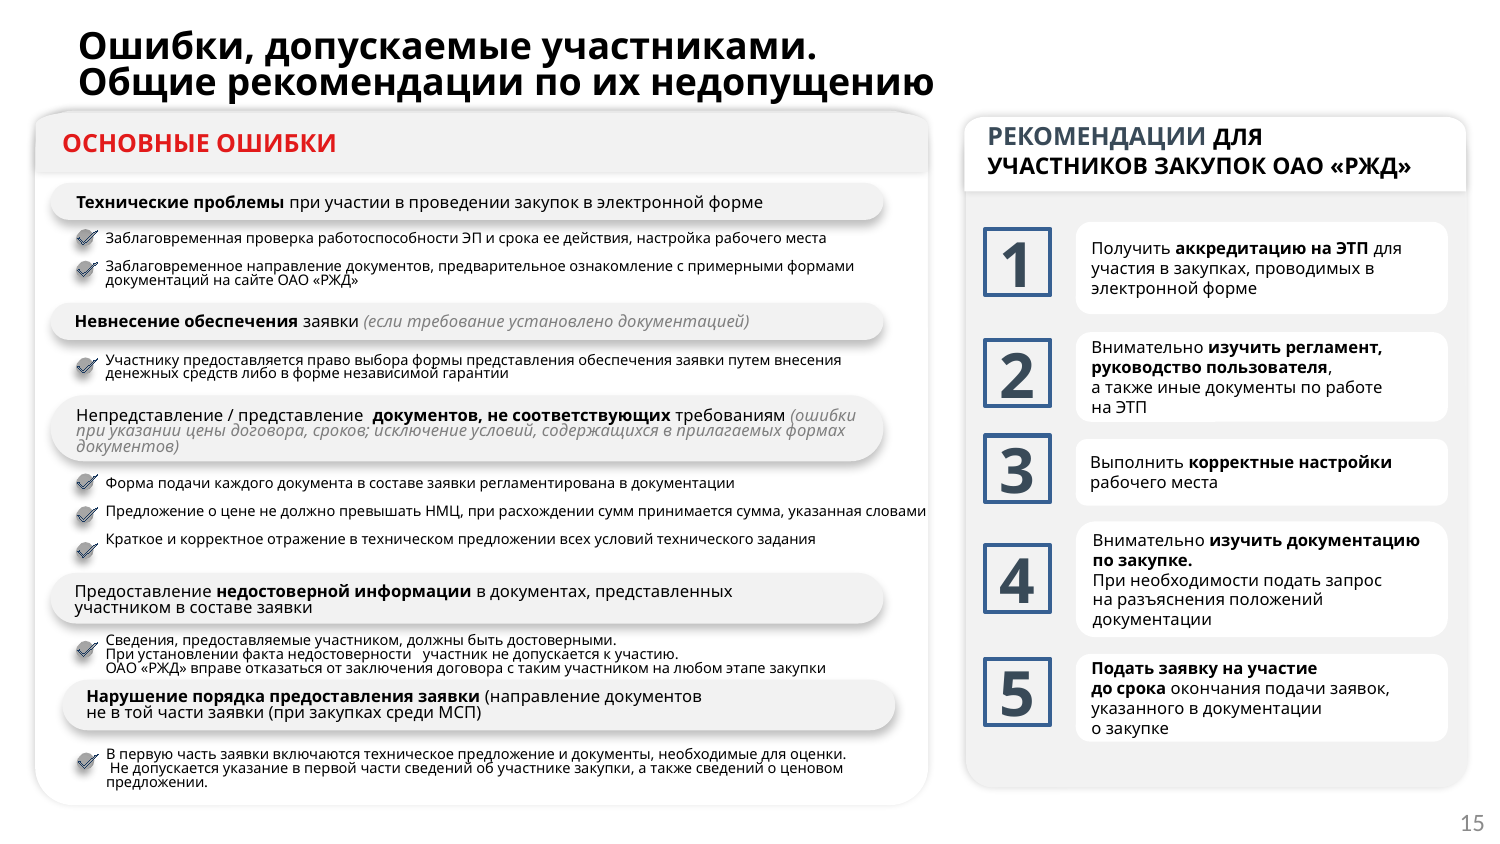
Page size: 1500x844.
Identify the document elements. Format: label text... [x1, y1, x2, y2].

text_box Получить аккредитацию на ЭТП для участия в закупках, проводимых в электронной форме [1073, 219, 1451, 317]
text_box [75, 506, 99, 524]
text_box В первую часть заявки включаются техническое предложение и документы, необходимые для оценки. Не допускается указание в первой части сведений об участнике закупки, а также сведений о ценовом предложении. [94, 742, 947, 810]
text_box [965, 195, 1468, 788]
text_box 4 [983, 543, 1052, 614]
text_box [62, 679, 896, 731]
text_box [75, 260, 99, 279]
text_box Форма подачи каждого документа в составе заявки регламентирована в документации Предложение о цене не должно превышать НМЦ, при расхождении сумм принимается сумма, указанная словами Краткое и корректное отражение в техническом предложении всех условий технического задания [94, 471, 951, 553]
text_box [76, 752, 99, 770]
text_box [35, 112, 928, 227]
text_box 2 [983, 338, 1052, 408]
text_box Выполнить корректные настройки рабочего места [1073, 436, 1451, 508]
text_box Основные ошибки [50, 124, 412, 164]
text_box РЕКОМЕНДАЦИИ ДЛЯ УЧАСТНИКОВ ЗАКУПОК ОАО «РЖД» [976, 117, 1487, 185]
slide_number 15 [1149, 798, 1500, 844]
text_box 3 [983, 433, 1052, 504]
text_box 1 [983, 227, 1052, 297]
text_box Подать заявку на участие до срока окончания подачи заявок, указанного в документации о закупке [1073, 651, 1451, 744]
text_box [75, 357, 99, 375]
text_box Участнику предоставляется право выбора формы представления обеспечения заявки путем внесения денежных средств либо в форме независимой гарантии [94, 348, 951, 388]
text_box Внимательно изучить регламент, руководство пользователя, а также иные документы по работе на ЭТП [1073, 330, 1451, 424]
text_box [50, 302, 900, 341]
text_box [75, 541, 99, 560]
text_box 5 [983, 657, 1052, 727]
text_box Внимательно изучить документацию по закупке. При необходимости подать запрос на разъяснения положений документации [1073, 519, 1451, 640]
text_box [50, 395, 884, 465]
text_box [50, 572, 884, 626]
text_box [35, 175, 929, 806]
text_box Сведения, предоставляемые участником, должны быть достоверными. При установлении факта недостоверности участник не допускается к участию. ОАО «РЖД» вправе отказаться от заключения договора с таким участником на любом этапе закупки [94, 629, 947, 683]
text_box Ошибки, допускаемые участниками. Общие рекомендации по их недопущению [62, 23, 1500, 111]
text_box Заблаговременная проверка работоспособности ЭП и срока ее действия, настройка рабочего места Заблаговременное направление документов, предварительное ознакомление с примерными формами документаций на сайте ОАО «РЖД» [94, 227, 951, 295]
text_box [75, 229, 99, 247]
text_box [75, 640, 99, 659]
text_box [75, 473, 99, 491]
text_box [964, 118, 1466, 387]
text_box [50, 182, 884, 221]
